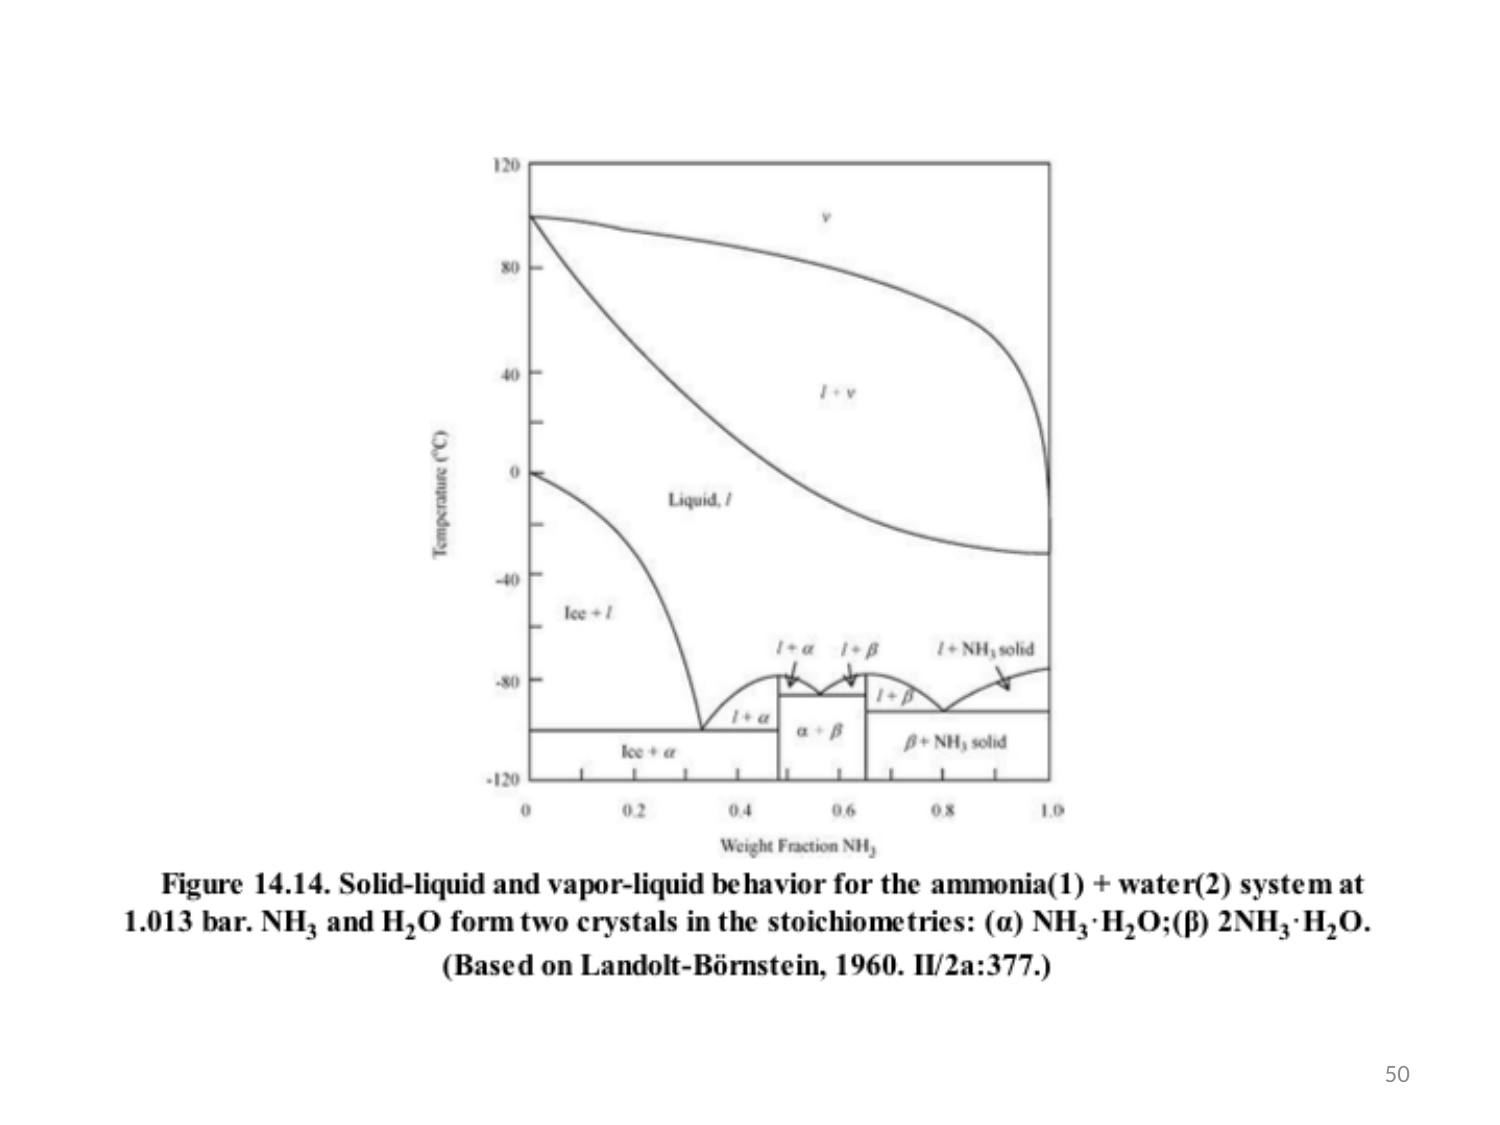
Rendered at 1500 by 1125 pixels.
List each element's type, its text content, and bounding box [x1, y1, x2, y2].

picture [118, 137, 1380, 986]
slide_number 50 [1074, 1042, 1425, 1103]
